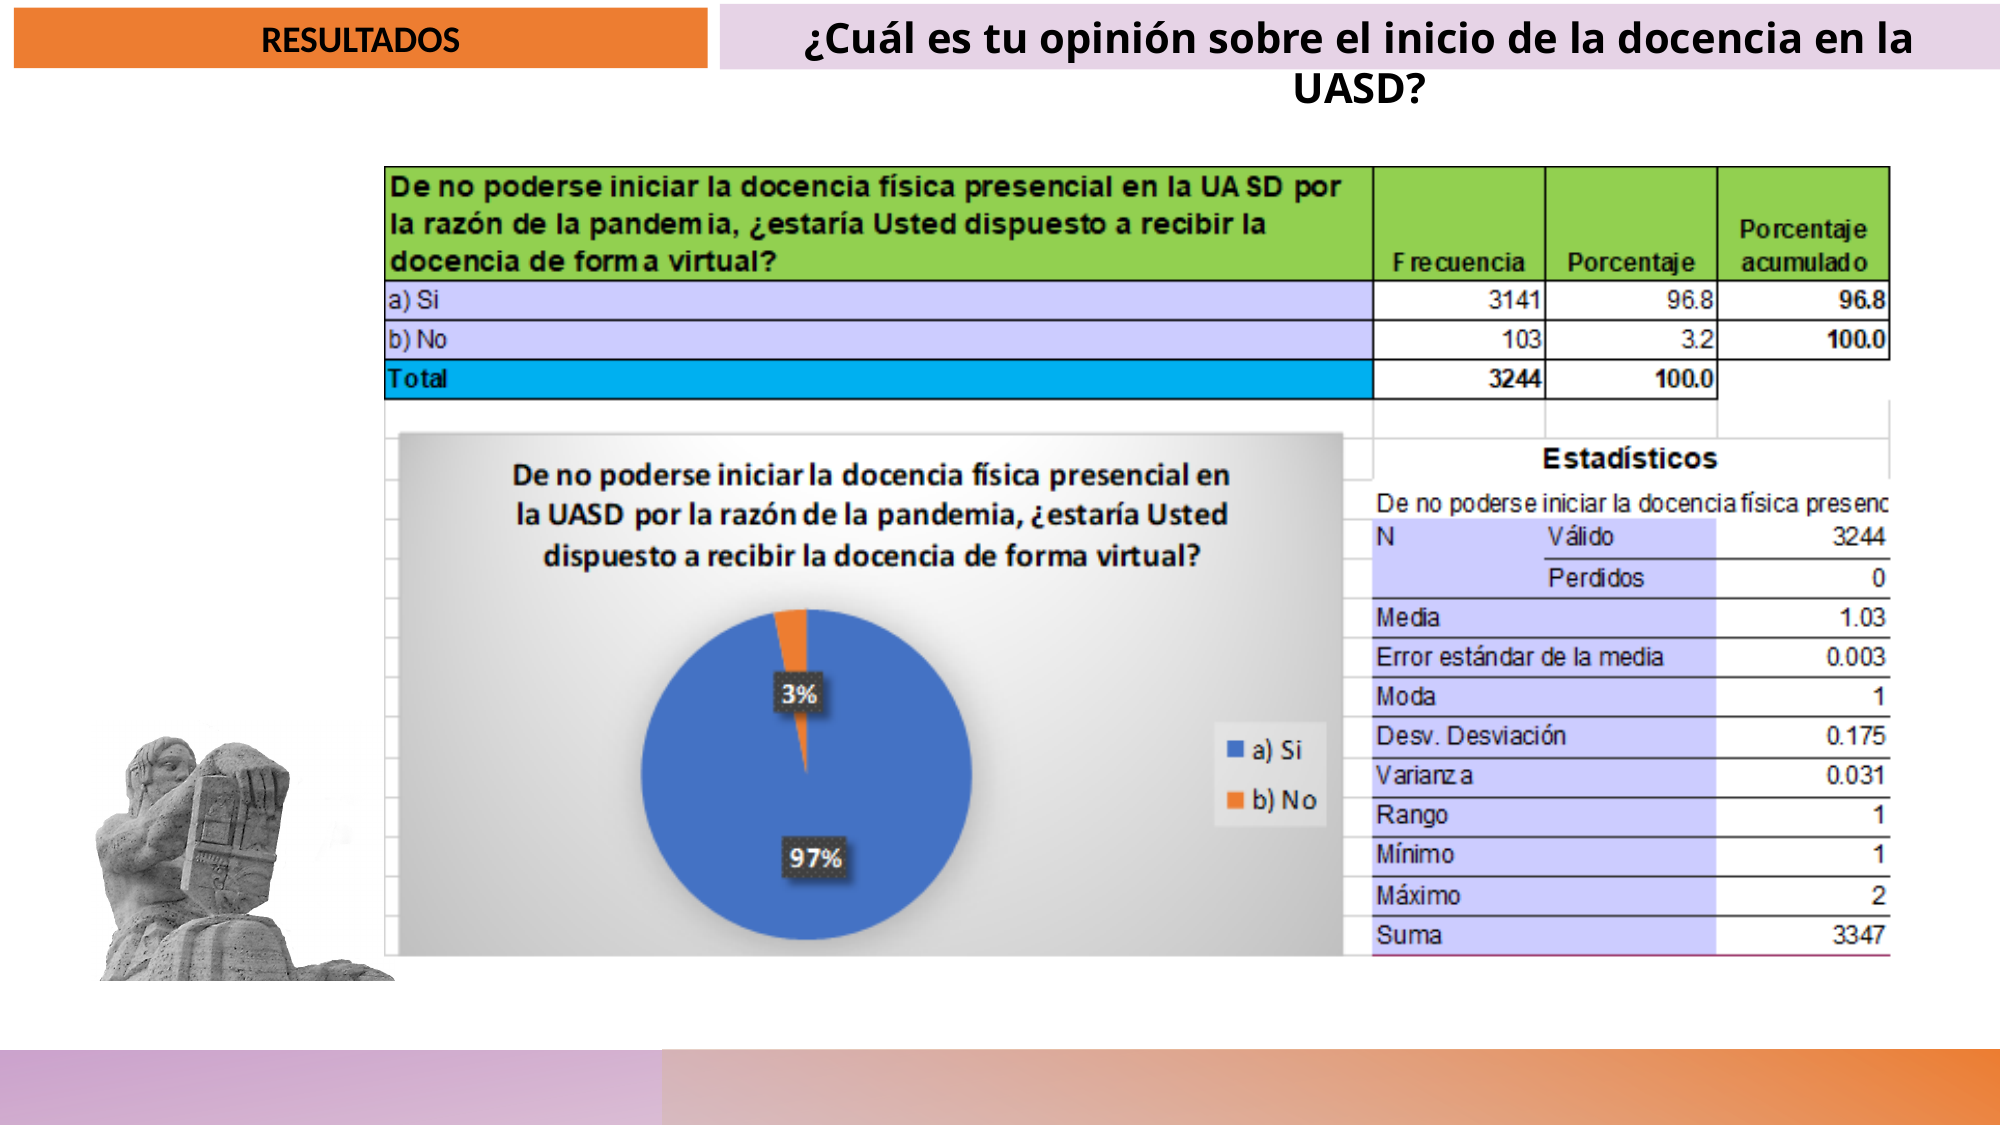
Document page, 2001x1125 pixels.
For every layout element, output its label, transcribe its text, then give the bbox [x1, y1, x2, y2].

picture [91, 166, 1893, 981]
text_box RESULTADOS [13, 7, 708, 69]
picture [392, 371, 397, 386]
text_box ¿Cuál es tu opinión sobre el inicio de la docencia en la UASD? [719, 3, 2000, 70]
picture [421, 372, 427, 386]
picture [413, 376, 418, 384]
picture [442, 370, 447, 386]
picture [405, 374, 410, 384]
